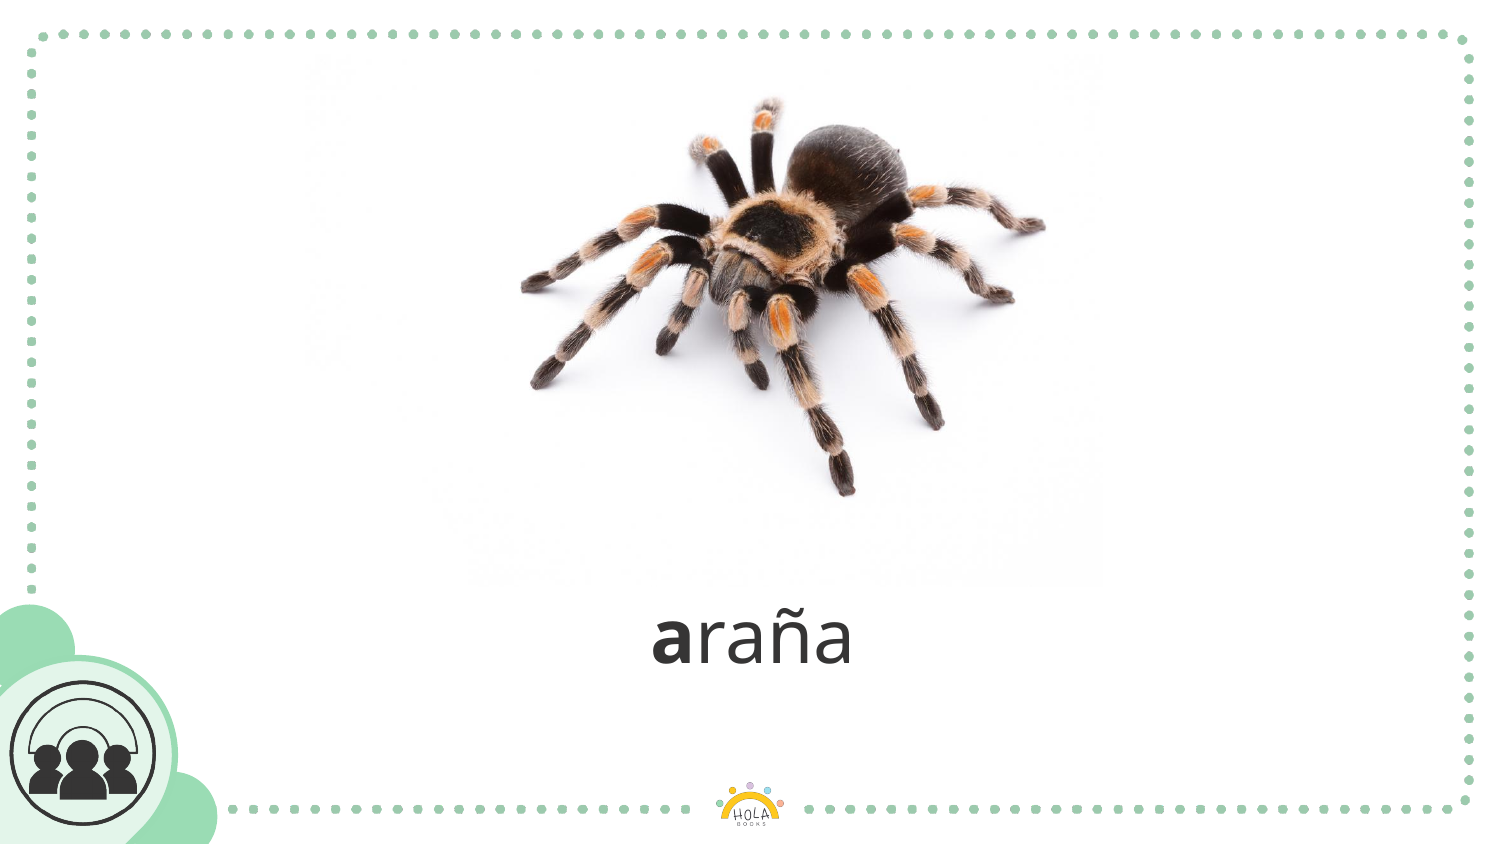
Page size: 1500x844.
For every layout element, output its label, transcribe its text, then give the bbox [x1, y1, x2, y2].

picture [0, 0, 1500, 844]
text_box araña [315, 573, 1191, 705]
